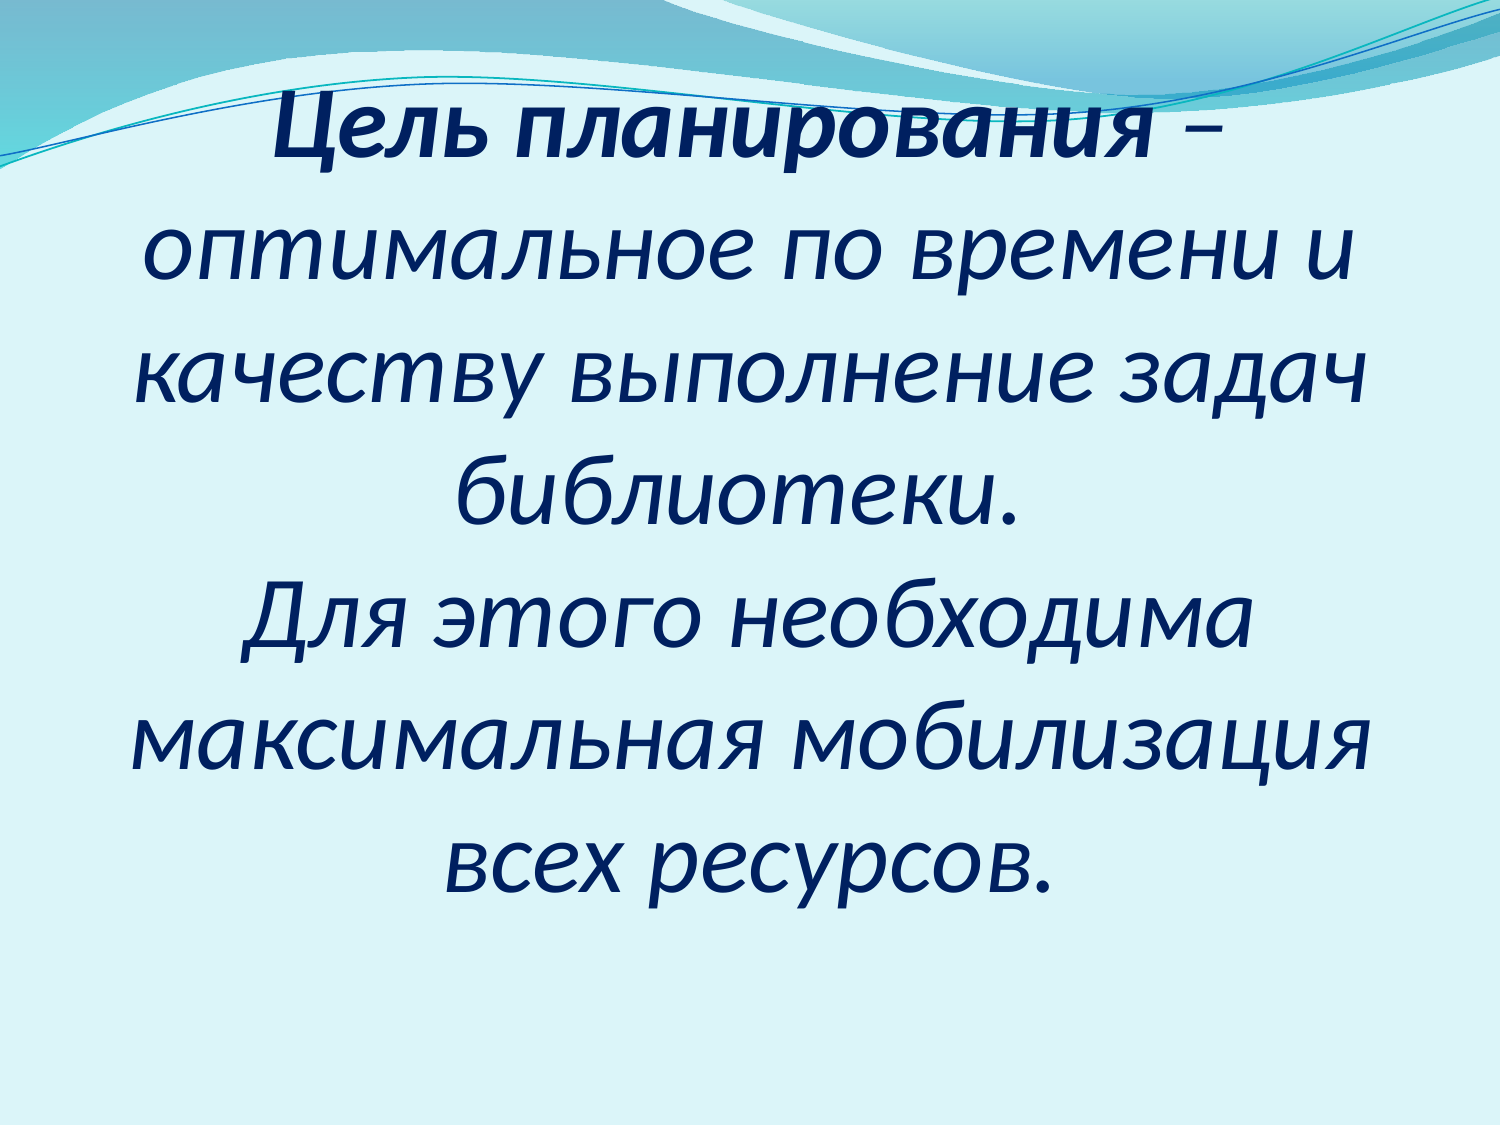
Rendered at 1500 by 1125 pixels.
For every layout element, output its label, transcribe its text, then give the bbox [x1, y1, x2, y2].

title Цель планирования – оптимальное по времени и качеству выполнение задач библиотеки. Для этого необходима максимальная мобилизация всех ресурсов. [75, 45, 1425, 1035]
